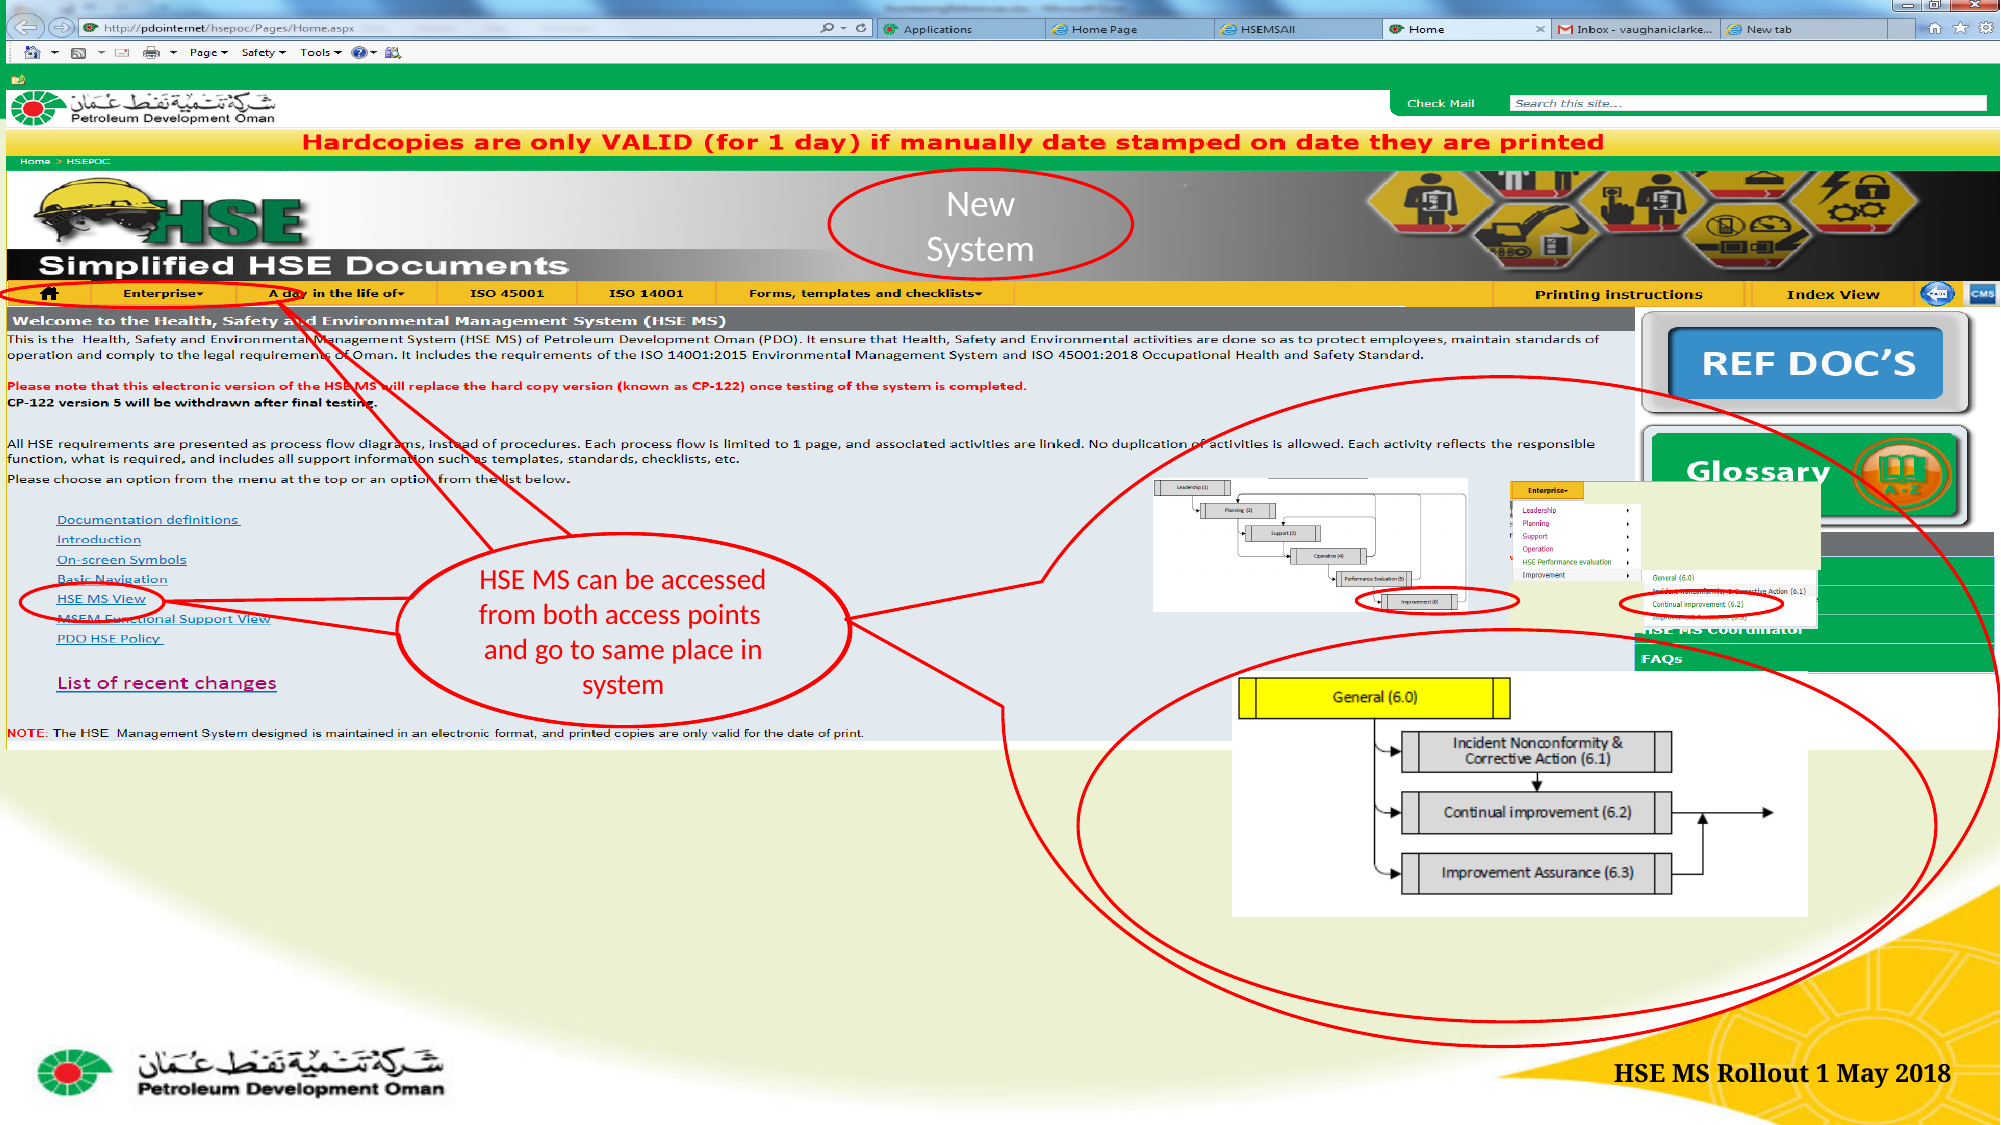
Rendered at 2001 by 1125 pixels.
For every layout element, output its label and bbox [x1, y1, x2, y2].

picture [0, 0, 2000, 1125]
text_box [1509, 480, 1821, 633]
text_box [1075, 761, 1938, 1024]
text_box [1006, 761, 1997, 1049]
